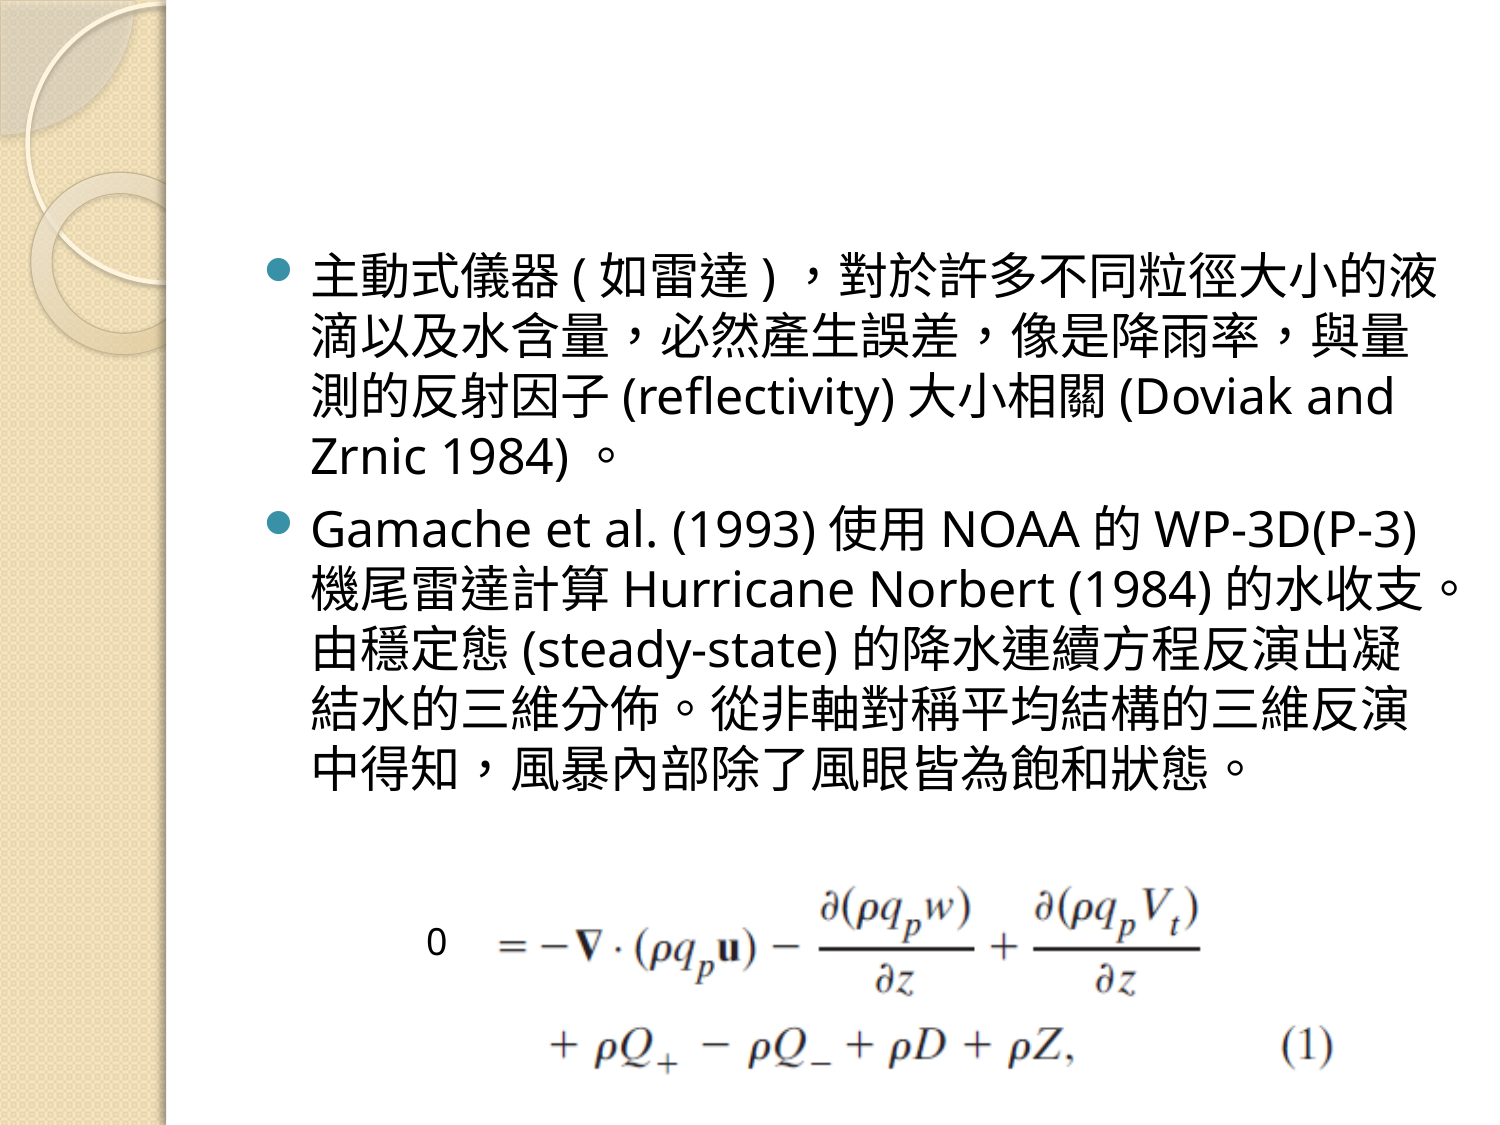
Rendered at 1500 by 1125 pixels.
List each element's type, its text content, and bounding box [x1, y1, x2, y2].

list 主動式儀器(如雷達)，對於許多不同粒徑大小的液滴以及水含量，必然產生誤差，像是降雨率，與量測的反射因子(reflectivity)大小相關(Doviak and Zrnic 1984)。 Gamache et al. (1993)使用NOAA的WP-3D(P-3)機尾雷達計算Hurricane Norbert (1984)的水收支。由穩定態(steady-state)的降水連續方程反演出凝結水的三維分佈。從非軸對稱平均結構的三維反演中得知，風暴內部除了風眼皆為飽和狀態。 [235, 237, 1466, 1025]
picture [383, 869, 1341, 1083]
